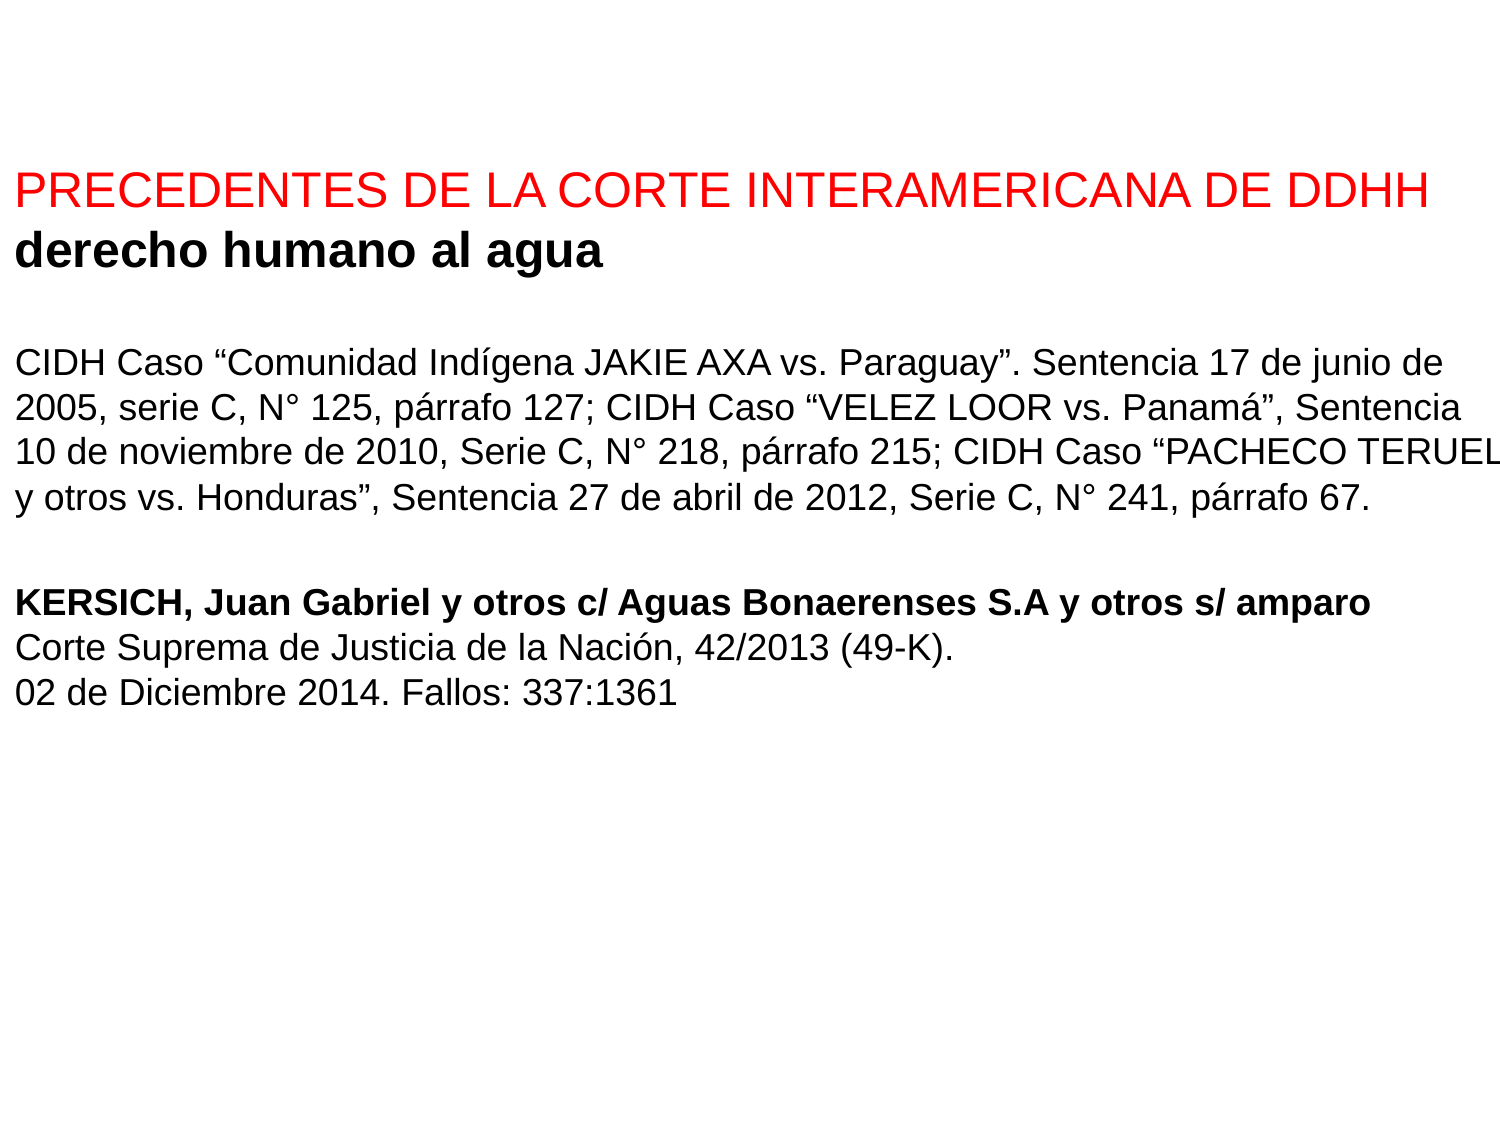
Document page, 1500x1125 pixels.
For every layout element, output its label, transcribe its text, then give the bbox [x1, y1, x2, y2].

text_box PRECEDENTES DE LA CORTE INTERAMERICANA DE DDHH derecho humano al agua CIDH Caso “Comunidad Indígena JAKIE AXA vs. Paraguay”. Sentencia 17 de junio de 2005, serie C, N° 125, párrafo 127; CIDH Caso “VELEZ LOOR vs. Panamá”, Sentencia 10 de noviembre de 2010, Serie C, N° 218, párrafo 215; CIDH Caso “PACHECO TERUEL y otros vs. Honduras”, Sentencia 27 de abril de 2012, Serie C, N° 241, párrafo 67. KERSICH, Juan Gabriel y otros c/ Aguas Bonaerenses S.A y otros s/ amparo Corte Suprema de Justicia de la Nación, 42/2013 (49-K). 02 de Diciembre 2014. Fallos: 337:1361 [0, 90, 1500, 930]
